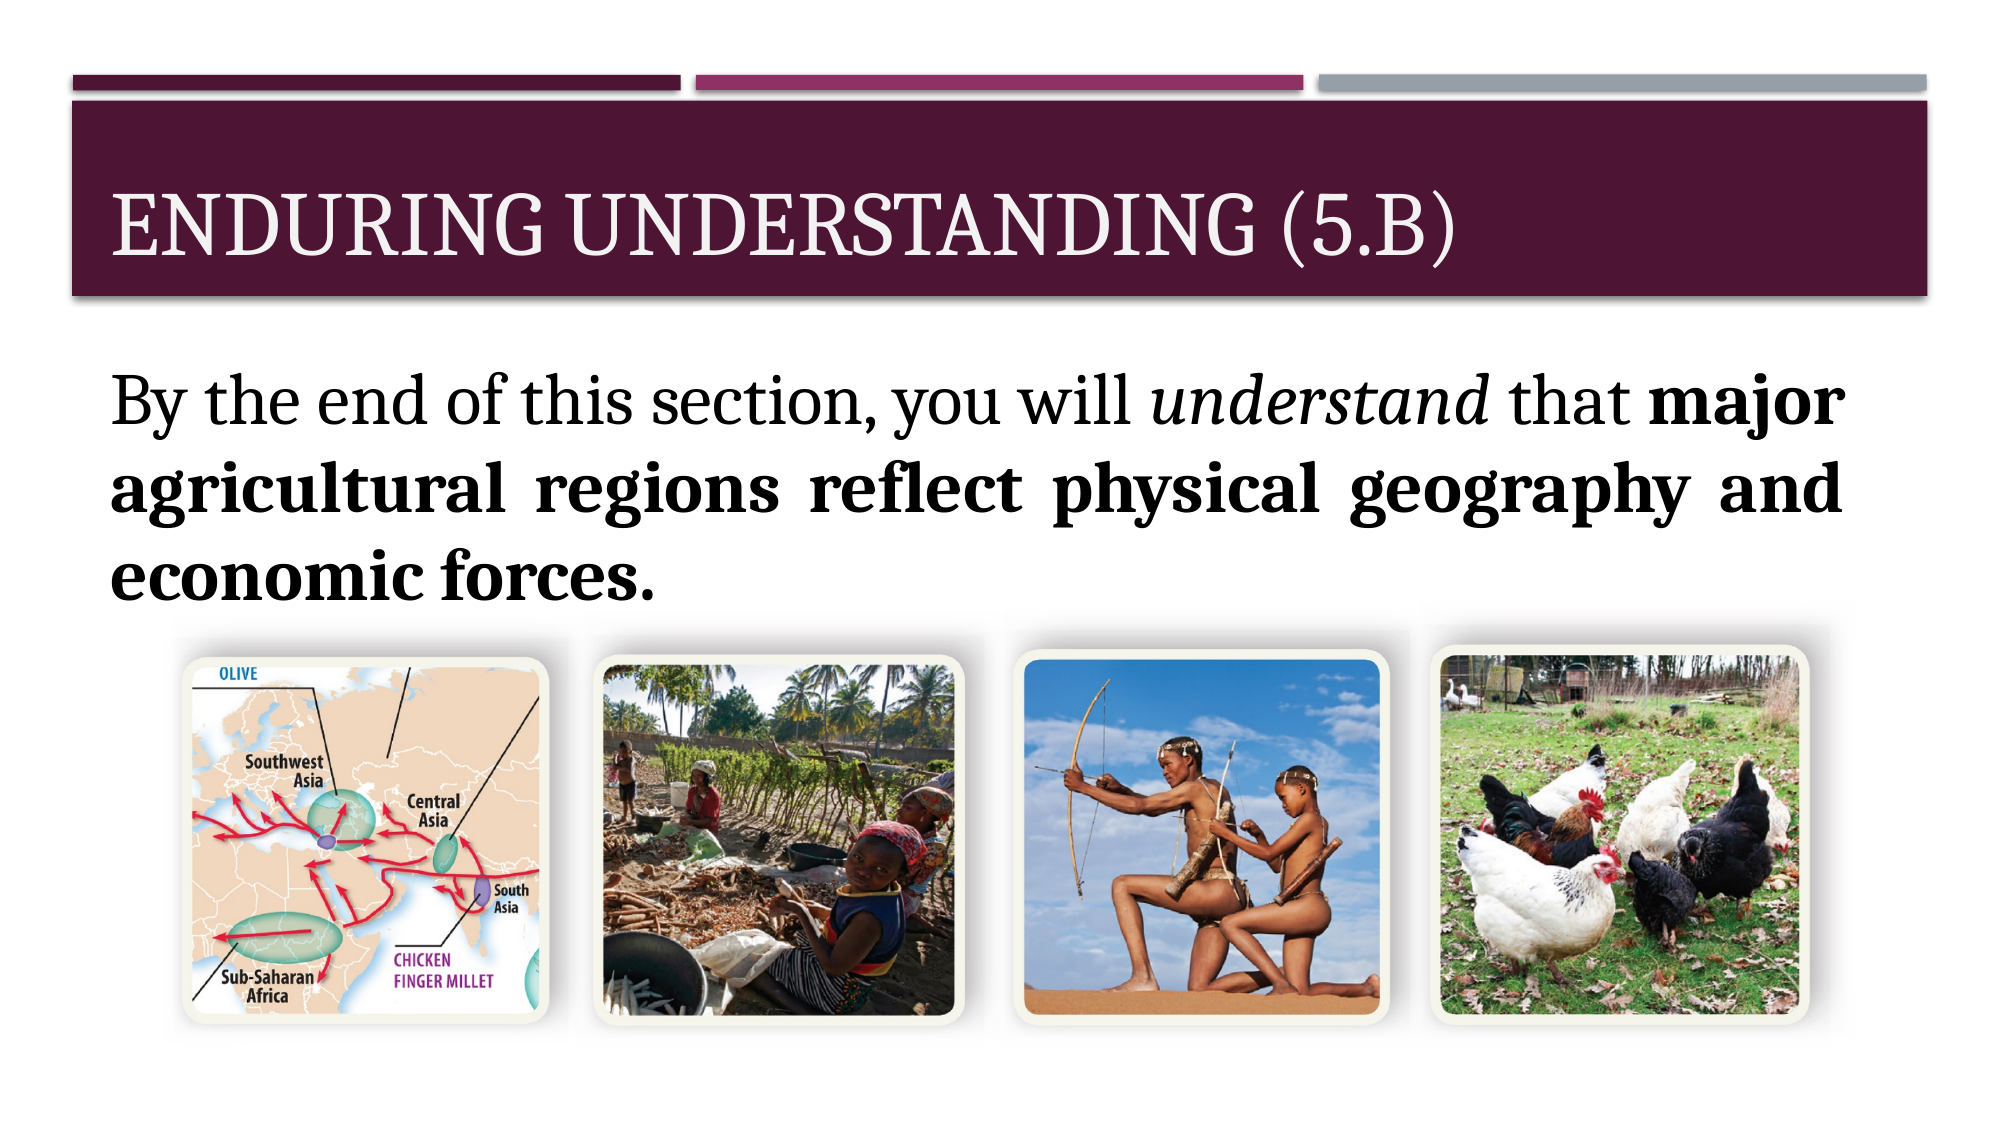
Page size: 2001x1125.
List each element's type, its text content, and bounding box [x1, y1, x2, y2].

title Enduring Understanding (5.B) [95, 115, 1905, 282]
picture [158, 596, 1862, 1051]
text_box By the end of this section, you will understand that major agricultural regions reflect physical geography and economic forces. [95, 343, 1861, 626]
